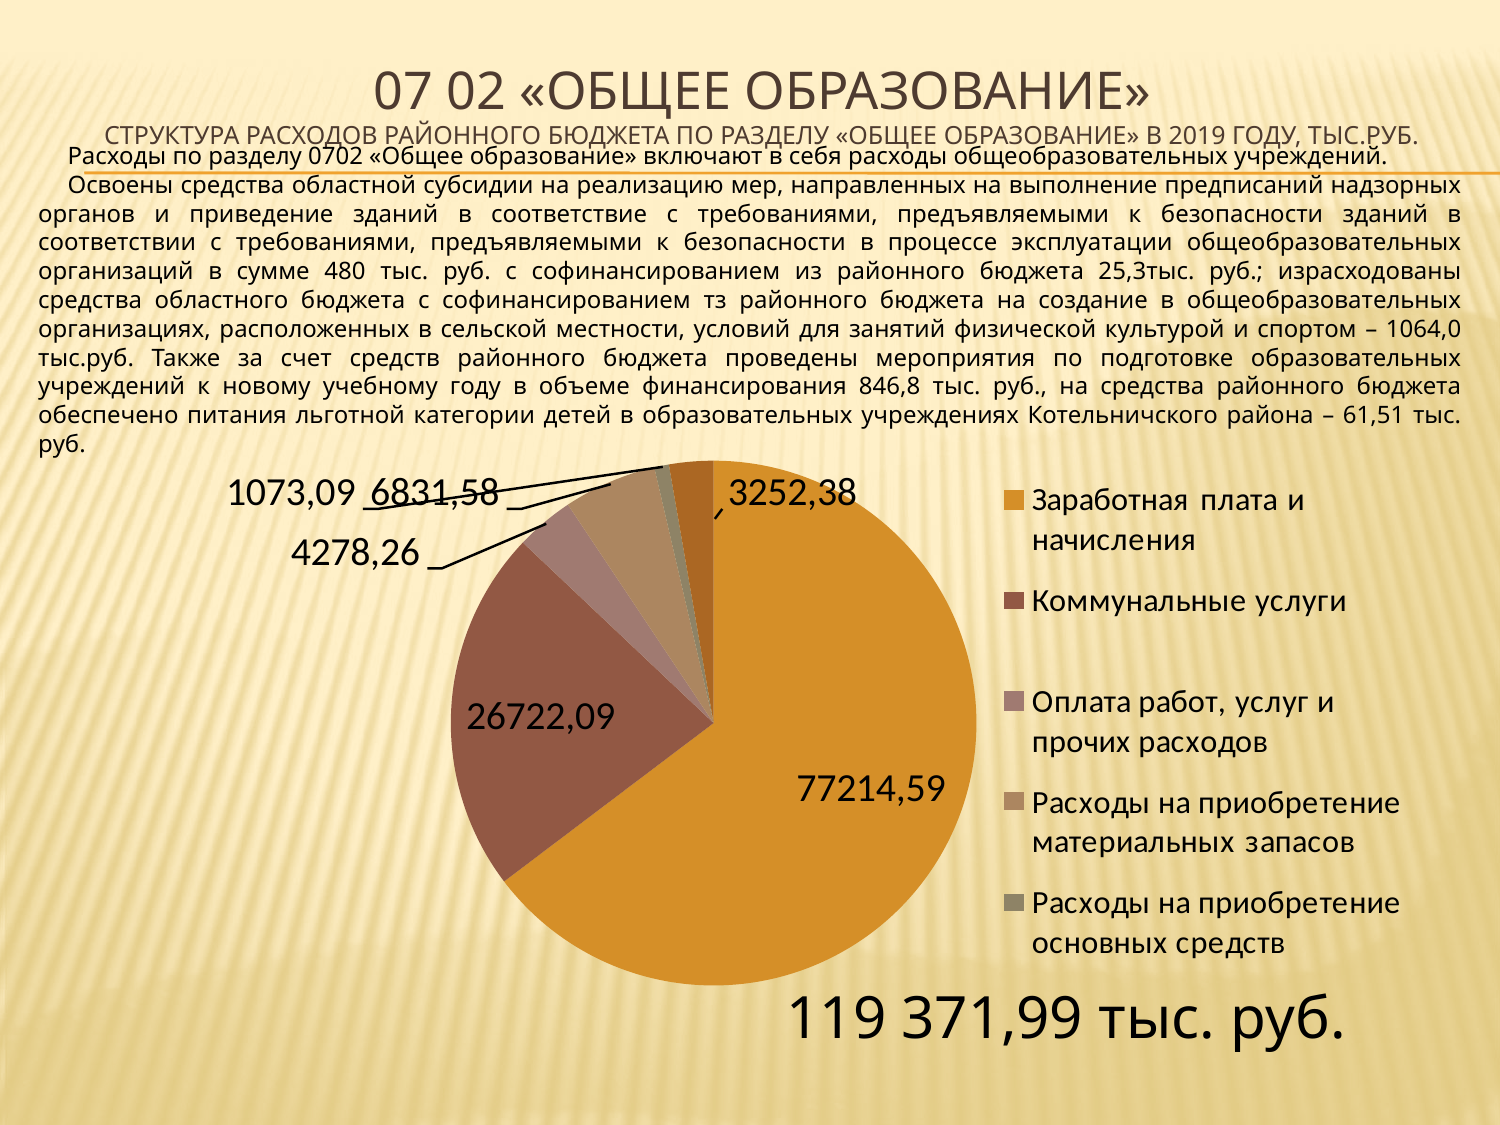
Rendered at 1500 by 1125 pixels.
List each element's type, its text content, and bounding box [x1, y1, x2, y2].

text_box 07 02 «общее образование» структура расходов районного бюджета по разделу «общее образование» в 2019 году, тыс.руб. [49, 35, 1475, 173]
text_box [93, 445, 1451, 999]
text_box 119 371,99 тыс. руб. [714, 1017, 1418, 1058]
text_box Расходы по разделу 0702 «Общее образование» включают в себя расходы общеобразовательных учреждений. Освоены средства областной субсидии на реализацию мер, направленных на выполнение предписаний надзорных органов и приведение зданий в соответствие с требованиями, предъявляемыми к безопасности зданий в соответствии с требованиями, предъявляемыми к безопасности в процессе эксплуатации общеобразовательных организаций в сумме 480 тыс. руб. с софинансированием из районного бюджета 25,3тыс. руб.; израсходованы средства областного бюджета с софинансированием тз районного бюджета на создание в общеобразовательных организациях, расположенных в сельской местности, условий для занятий физической культурой и спортом – 1064,0 тыс.руб. Также за счет средств районного бюджета проведены мероприятия по подготовке образовательных учреждений к новому учебному году в объеме финансирования 846,8 тыс. руб., на средства районного бюджета обеспечено питания льготной категории детей в образовательных учреждениях Котельничского района – 61,51 тыс. руб. [39, 191, 1462, 407]
